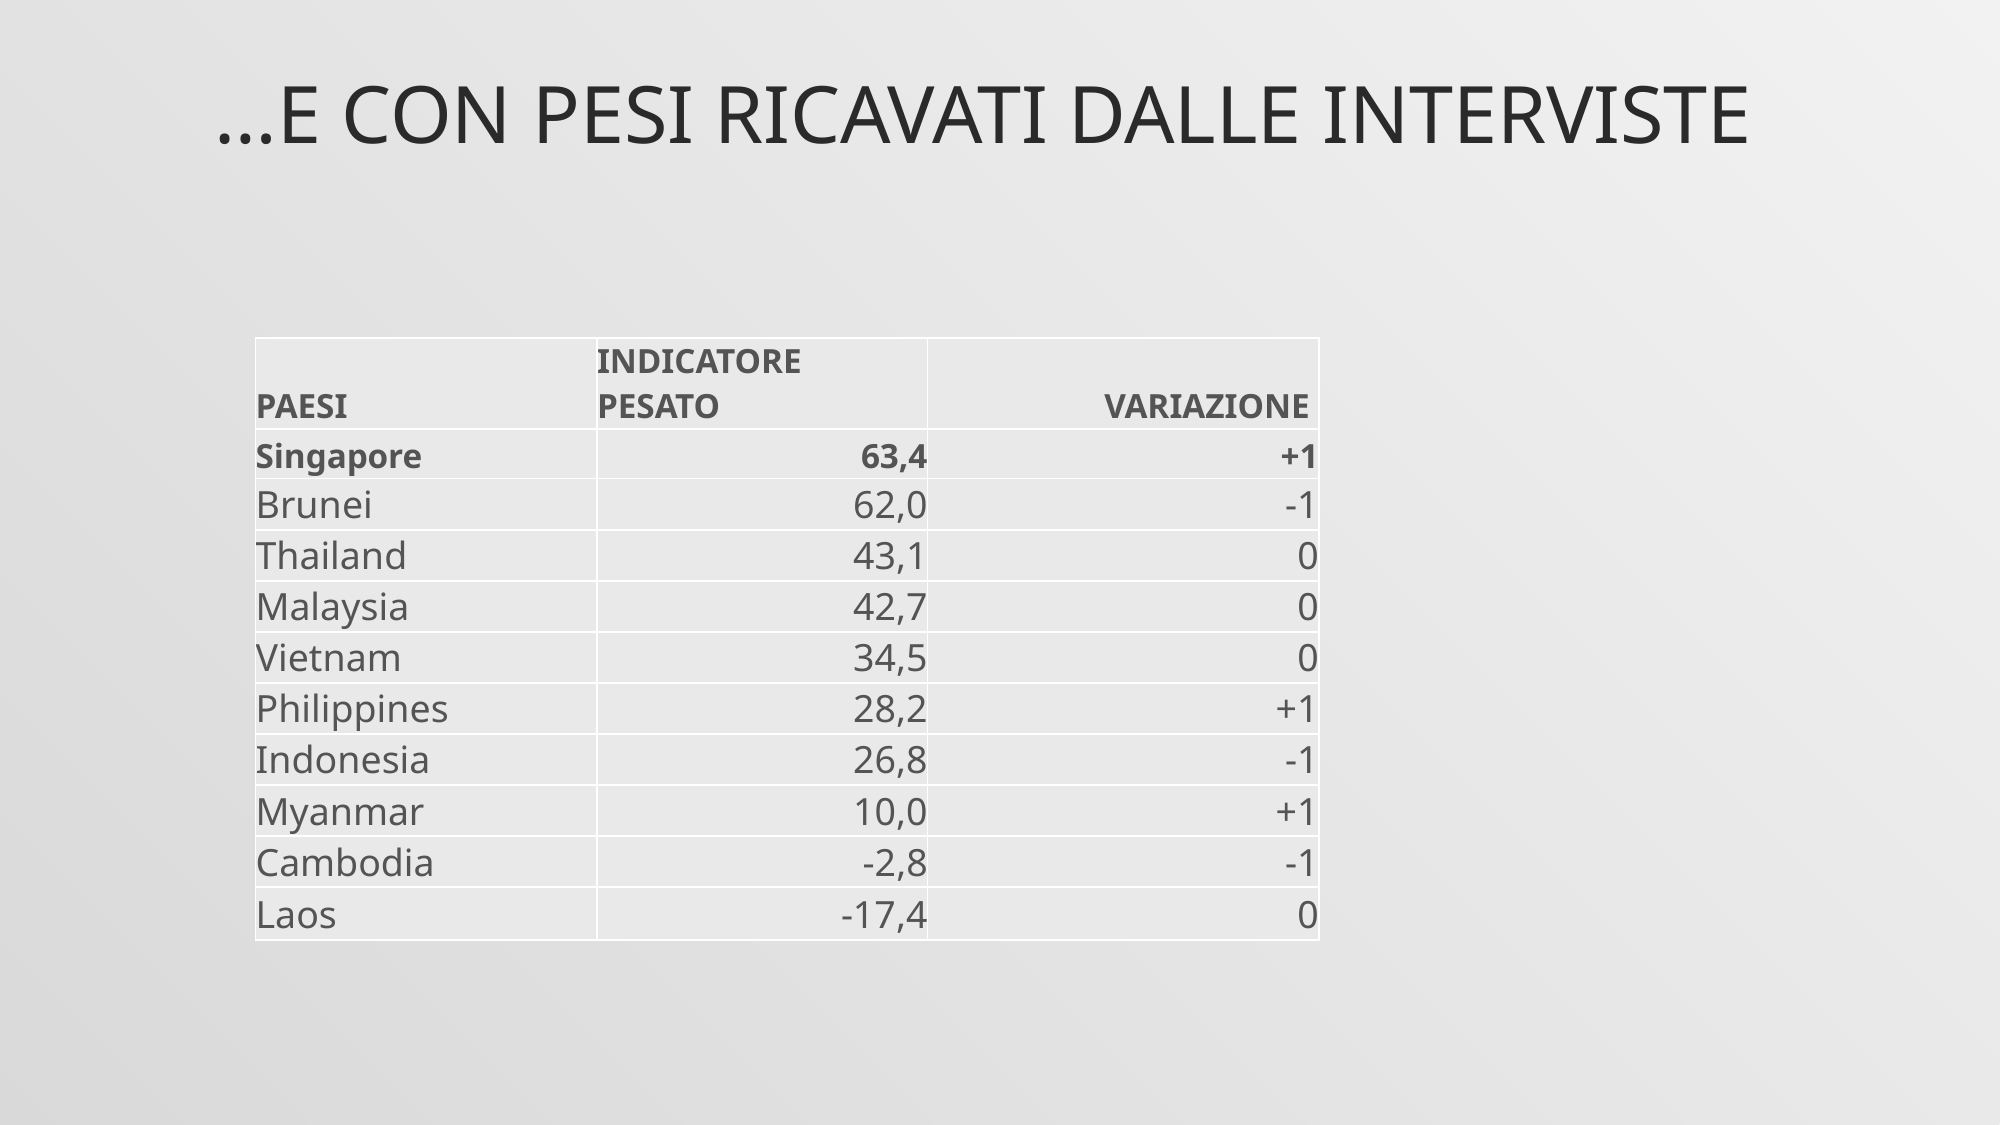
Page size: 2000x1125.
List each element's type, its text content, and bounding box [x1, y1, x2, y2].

title …e con pesi ricavati dalle interviste [199, 45, 1800, 263]
chart [199, 299, 1800, 1018]
